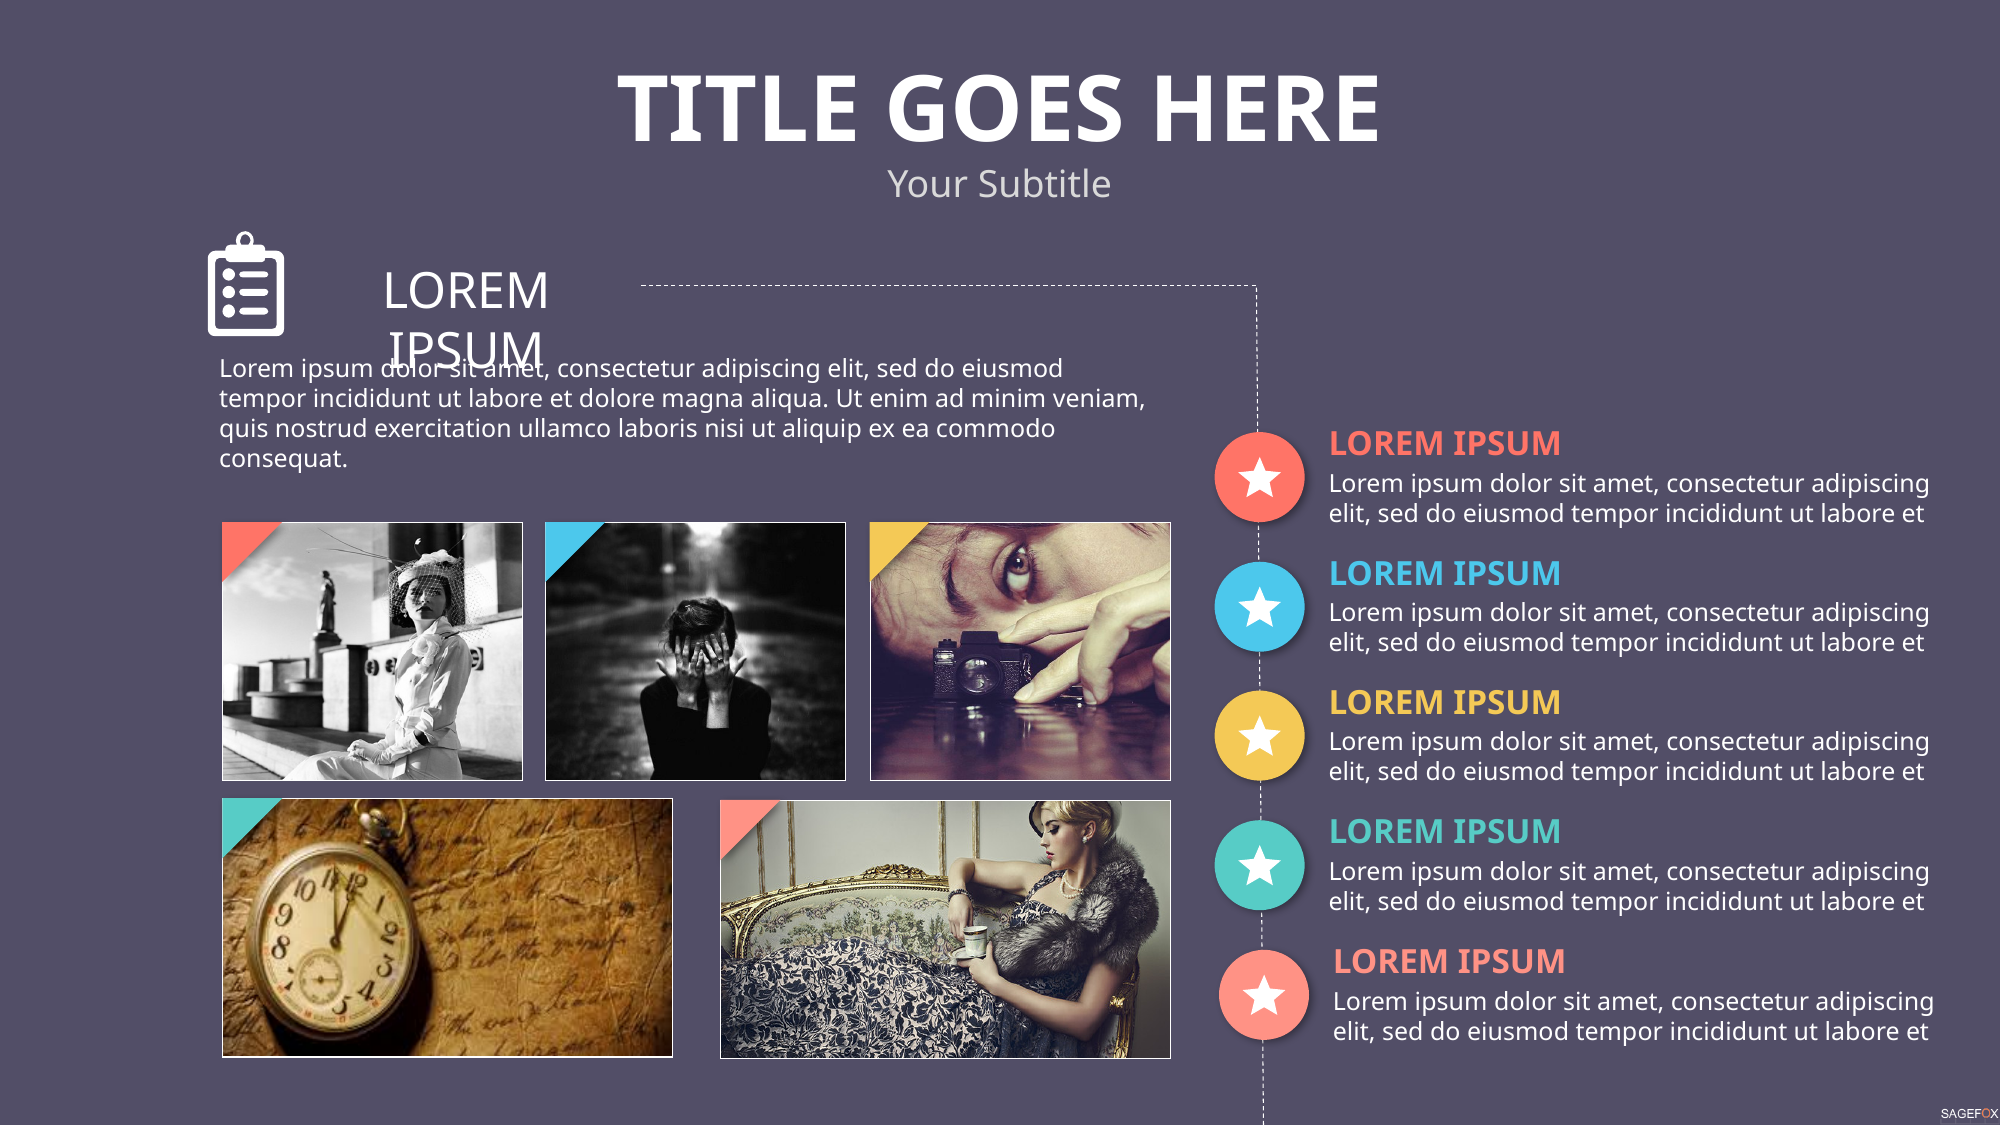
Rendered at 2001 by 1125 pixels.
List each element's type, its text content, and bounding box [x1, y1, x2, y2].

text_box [1256, 1040, 1264, 1125]
text_box LOREM IPSUM Lorem ipsum dolor sit amet, consectetur adipiscing elit, sed do eiusmod tempor incididunt ut labore et [1322, 935, 1958, 1050]
text_box Lorem ipsum dolor sit amet, consectetur adipiscing elit, sed do eiusmod tempor incididunt ut labore et dolore magna aliqua. Ut enim ad minim veniam, quis nostrud exercitation ullamco laboris nisi ut aliquip ex ea commodo consequat. [204, 344, 1168, 480]
text_box LOREM IPSUM Lorem ipsum dolor sit amet, consectetur adipiscing elit, sed do eiusmod tempor incididunt ut labore et [1318, 546, 1953, 662]
text_box [719, 798, 783, 863]
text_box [1256, 652, 1264, 690]
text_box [1256, 523, 1264, 561]
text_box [1218, 949, 1309, 1040]
text_box [221, 521, 523, 782]
picture [1939, 1108, 2000, 1125]
text_box LOREM IPSUM [292, 250, 642, 344]
text_box TITLE GOES HERE Your Subtitle [548, 42, 1452, 212]
text_box [545, 521, 847, 782]
text_box LOREM IPSUM Lorem ipsum dolor sit amet, consectetur adipiscing elit, sed do eiusmod tempor incididunt ut labore et [1318, 805, 1953, 921]
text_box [1256, 781, 1264, 820]
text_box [1214, 561, 1305, 652]
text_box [1214, 432, 1305, 523]
text_box [221, 798, 673, 1058]
text_box [221, 521, 285, 585]
text_box [719, 799, 1171, 1060]
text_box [1256, 287, 1264, 432]
text_box LOREM IPSUM Lorem ipsum dolor sit amet, consectetur adipiscing elit, sed do eiusmod tempor incididunt ut labore et [1318, 417, 1953, 533]
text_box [1256, 911, 1264, 949]
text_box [1214, 820, 1305, 911]
text_box [869, 521, 1171, 782]
text_box [221, 797, 285, 861]
text_box [544, 521, 608, 585]
text_box LOREM IPSUM Lorem ipsum dolor sit amet, consectetur adipiscing elit, sed do eiusmod tempor incididunt ut labore et [1318, 675, 1953, 791]
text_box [207, 231, 285, 337]
text_box [868, 521, 933, 585]
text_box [1214, 690, 1305, 781]
